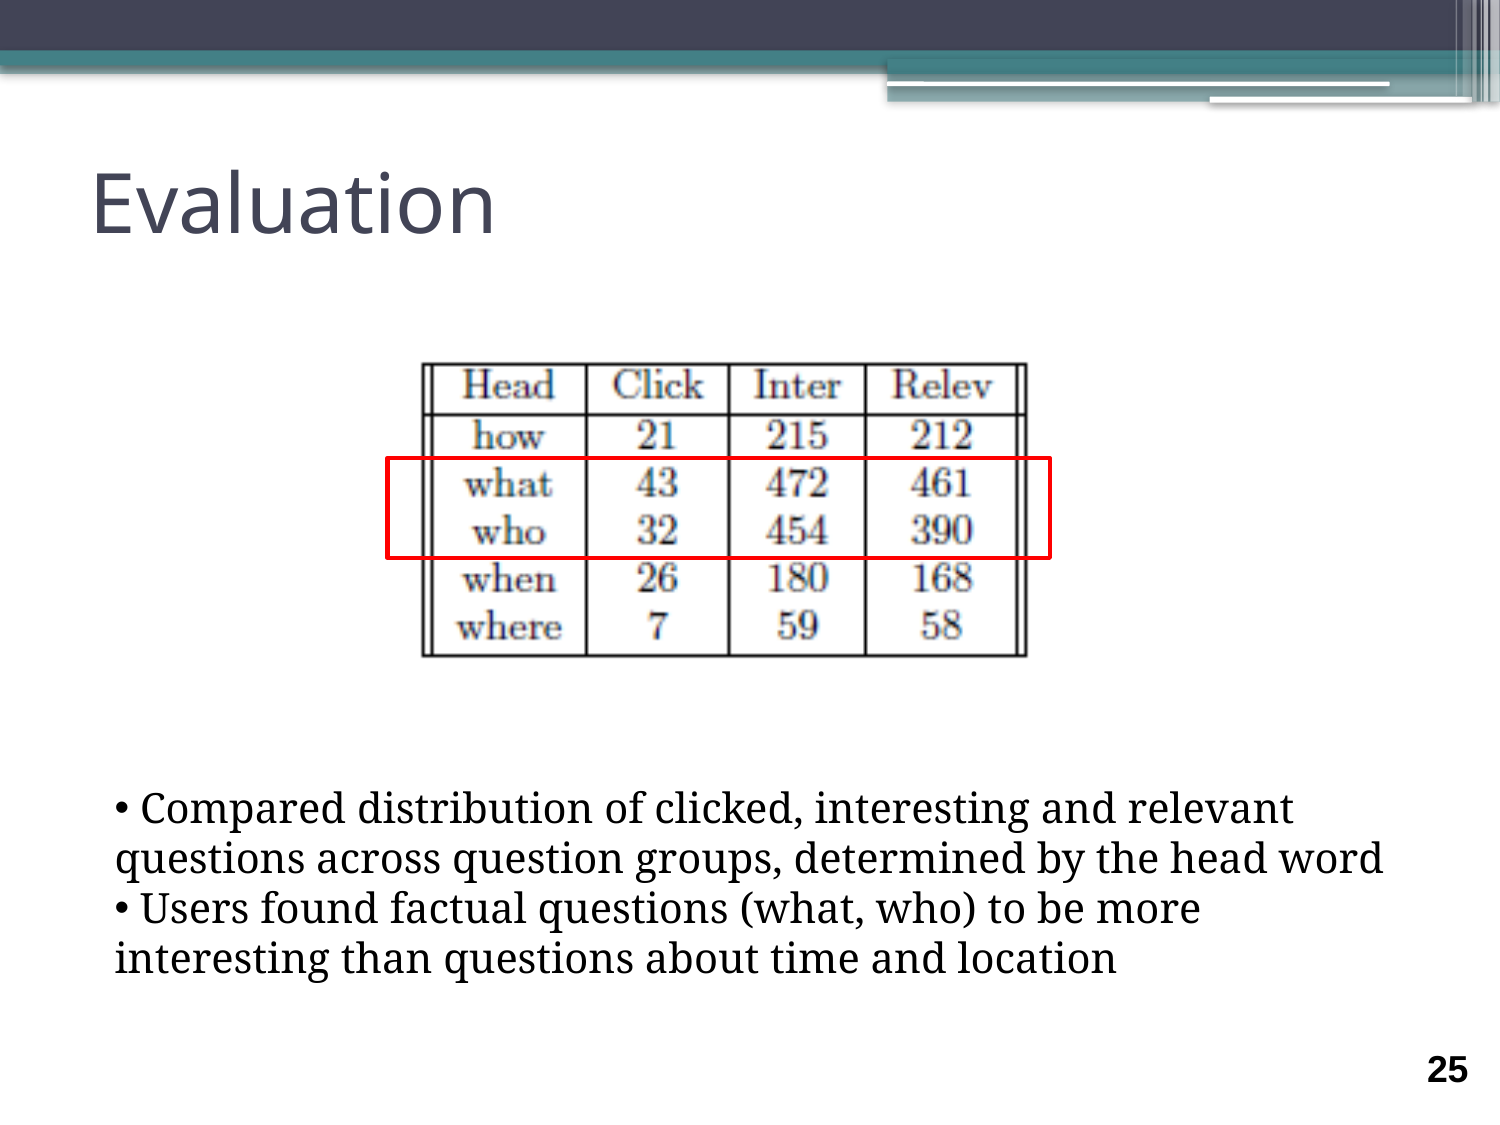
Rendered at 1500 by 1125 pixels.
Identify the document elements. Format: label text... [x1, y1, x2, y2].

text_box Compared distribution of clicked, interesting and relevant questions across question groups, determined by the head word Users found factual questions (what, who) to be more interesting than questions about time and location [99, 774, 1438, 1035]
picture [387, 337, 1062, 688]
title Evaluation [75, 112, 1425, 288]
text_box 25 [1412, 1037, 1488, 1098]
